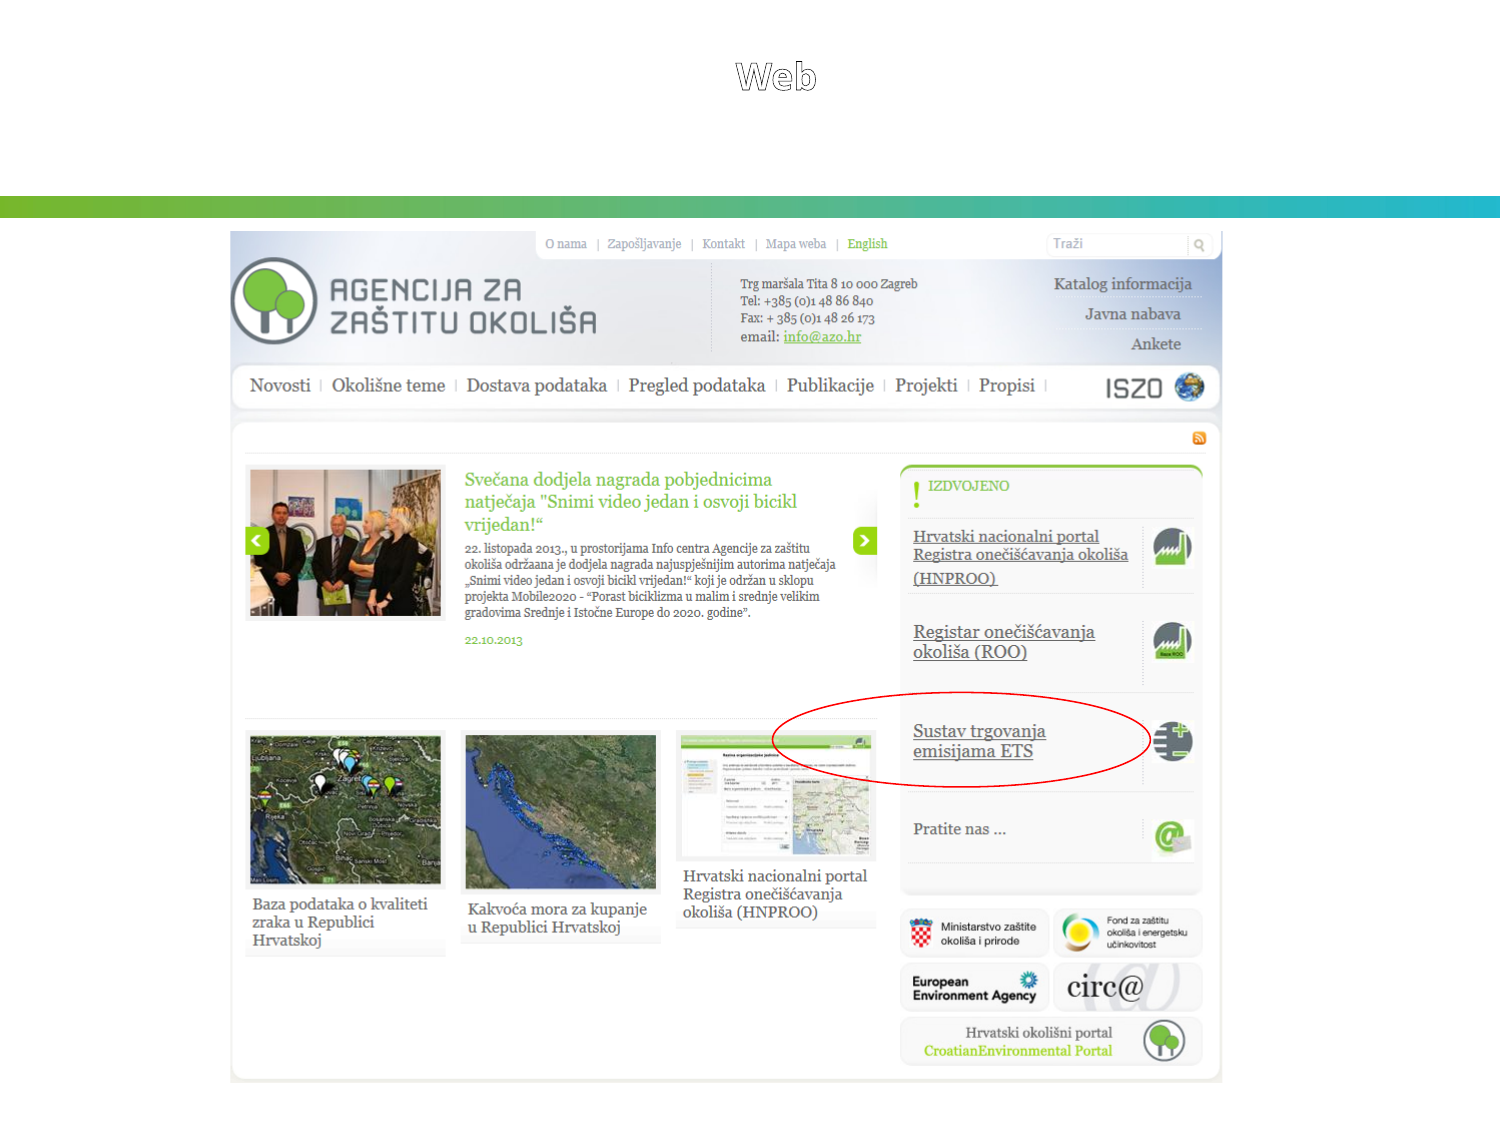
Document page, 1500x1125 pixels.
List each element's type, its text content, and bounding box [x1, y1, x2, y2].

picture [229, 231, 1223, 1083]
picture [0, 196, 1500, 218]
title Web [53, 45, 1500, 164]
